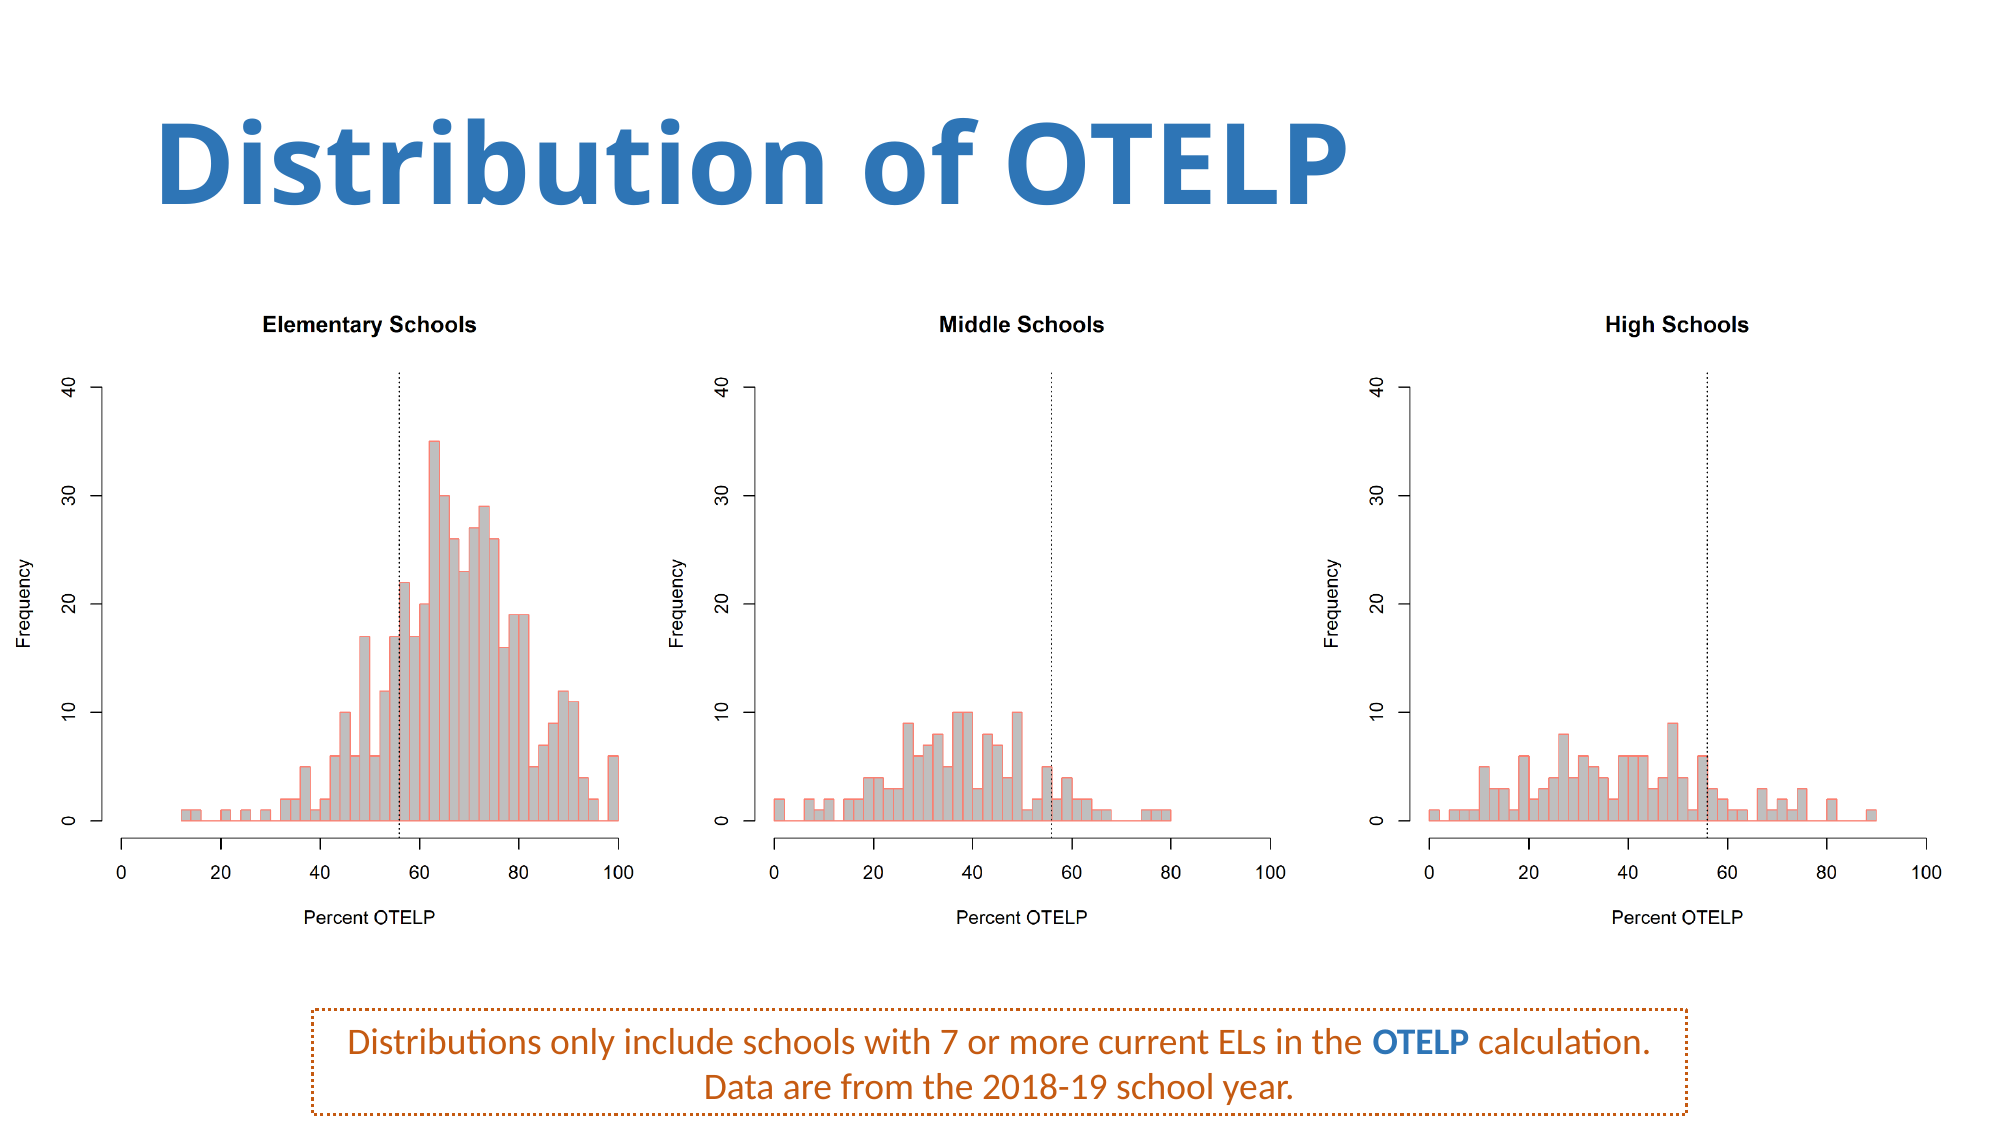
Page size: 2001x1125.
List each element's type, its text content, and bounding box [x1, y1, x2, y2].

picture [9, 277, 1993, 953]
title Distribution of OTELP [137, 59, 1949, 277]
text_box Distributions only include schools with 7 or more current ELs in the OTELP calculation. Data are from the 2018-19 school year. [312, 1009, 1687, 1115]
